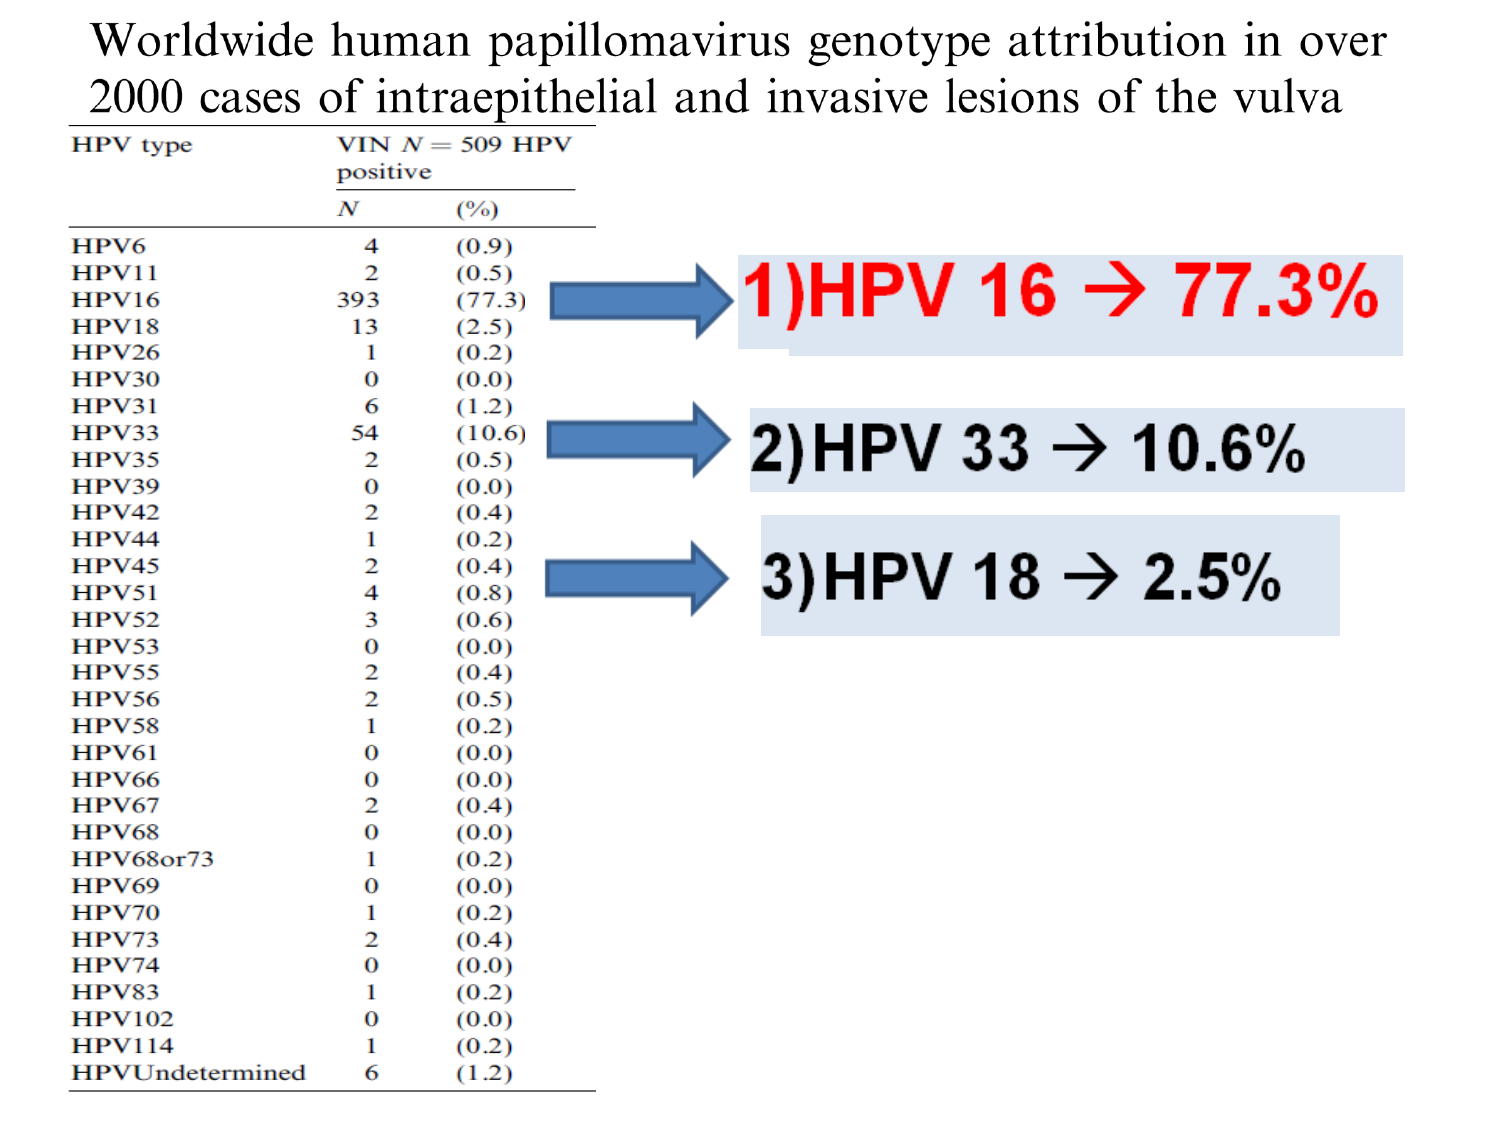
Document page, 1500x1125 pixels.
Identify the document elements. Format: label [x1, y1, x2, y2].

list [64, 0, 1416, 137]
picture [41, 125, 1405, 1095]
